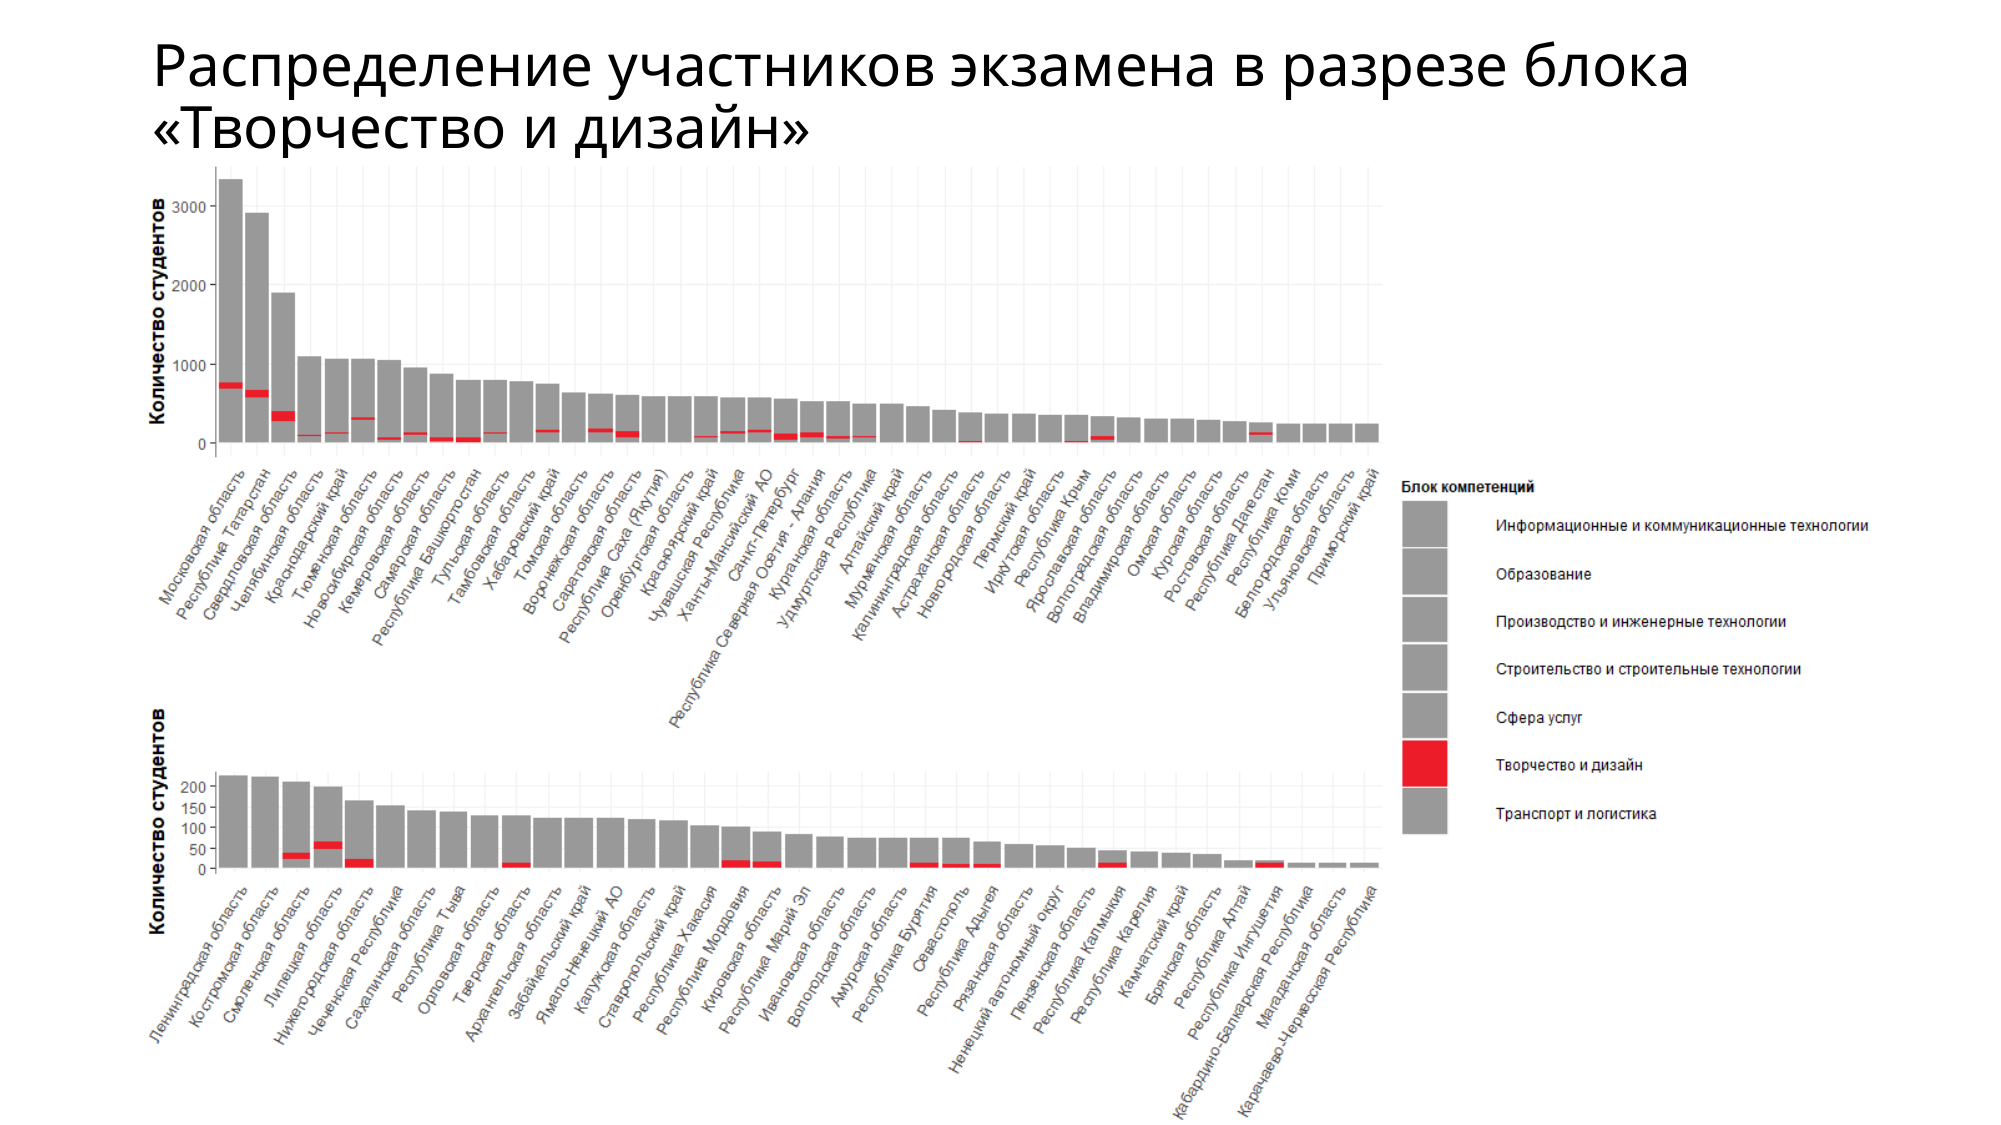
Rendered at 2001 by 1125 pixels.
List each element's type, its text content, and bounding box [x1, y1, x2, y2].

title Распределение участников экзамена в разрезе блока «Творчество и дизайн» [137, 0, 1863, 208]
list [138, 158, 1877, 1125]
